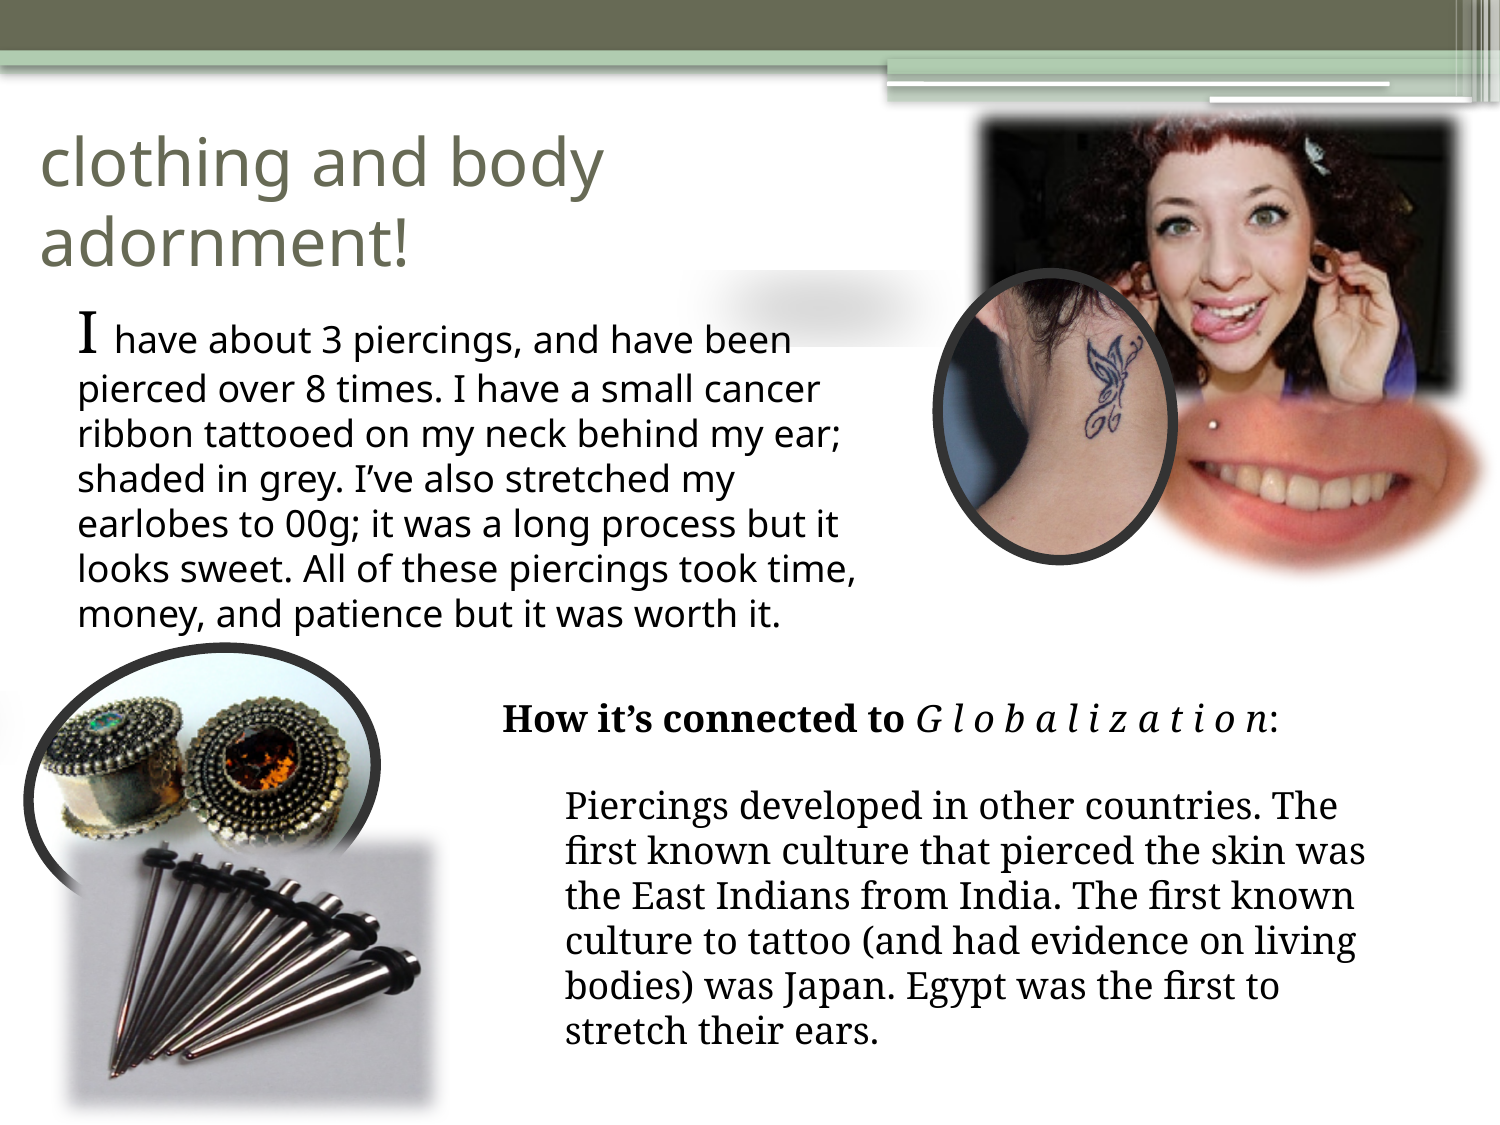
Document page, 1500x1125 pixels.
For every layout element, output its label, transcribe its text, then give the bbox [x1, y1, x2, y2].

picture [26, 650, 422, 1125]
title clothing and body adornment! [24, 112, 955, 288]
text_box Piercings developed in other countries. The first known culture that pierced the skin was the East Indians from India. The first known culture to tattoo (and had evidence on living bodies) was Japan. Egypt was the first to stretch their ears. [549, 774, 1413, 1060]
text_box How it’s connected to G l o b a l i z a t i o n: [487, 687, 1325, 748]
picture [937, 99, 1500, 588]
text_box I have about 3 piercings, and have been pierced over 8 times. I have a small cancer ribbon tattooed on my neck behind my ear; shaded in grey. I’ve also stretched my earlobes to 00g; it was a long process but it looks sweet. All of these piercings took time, money, and patience but it was worth it. [62, 287, 888, 643]
